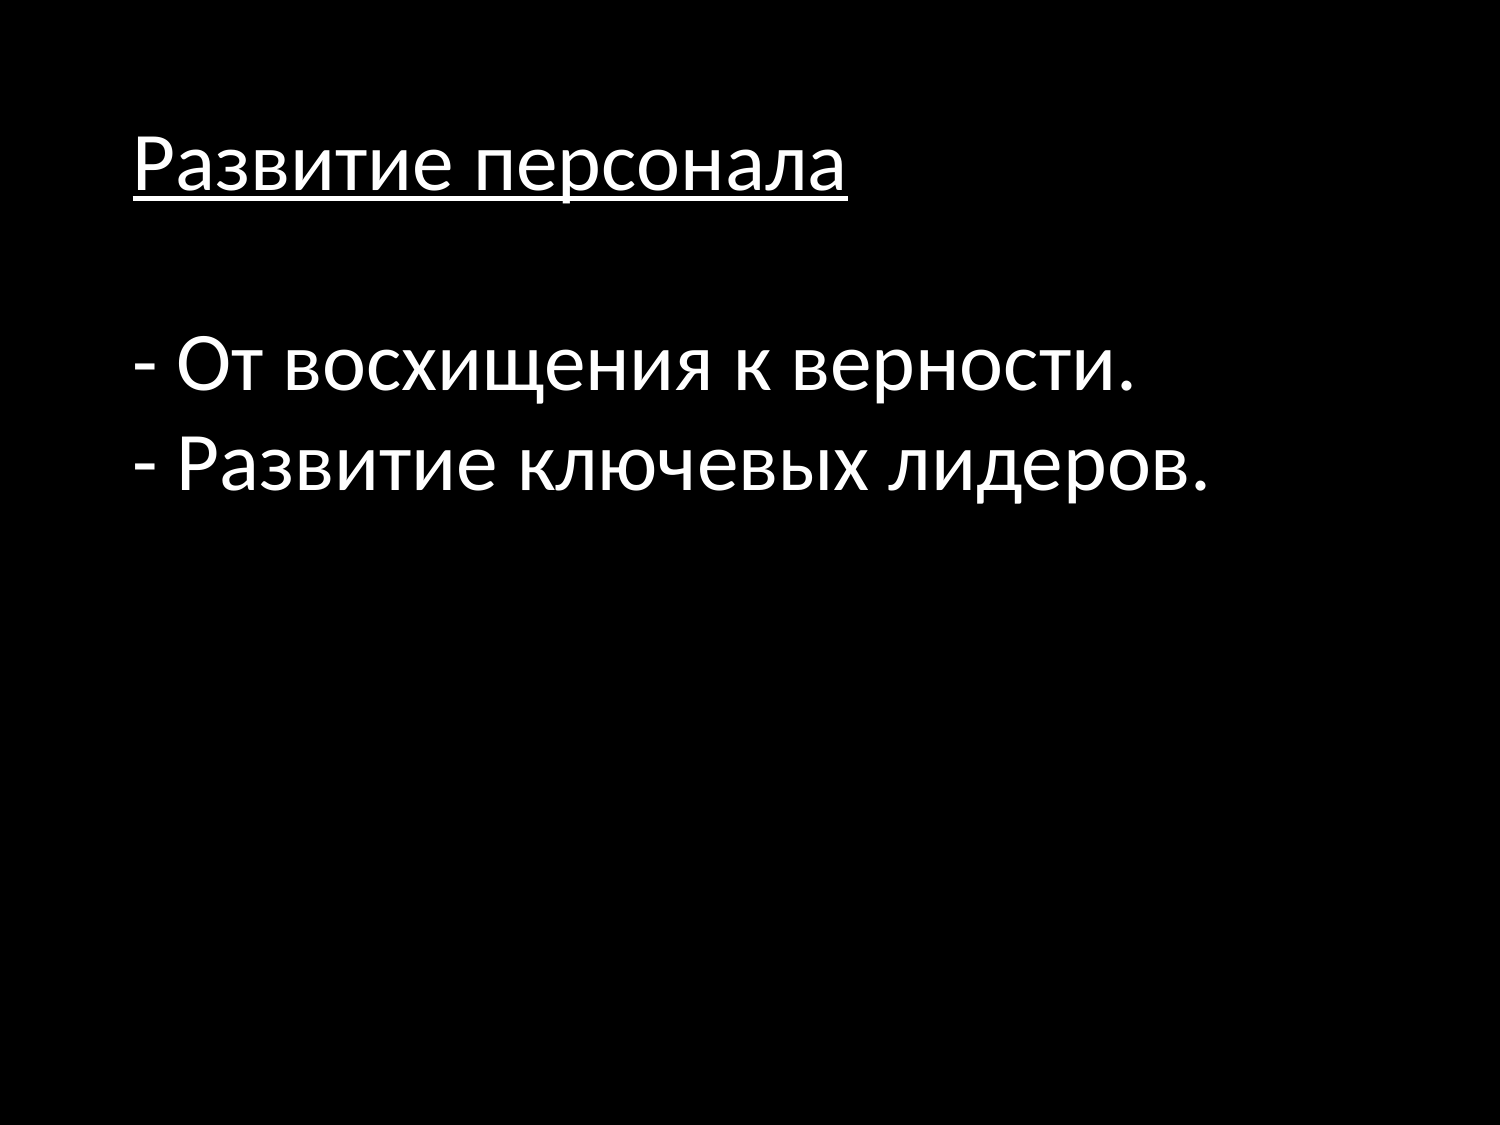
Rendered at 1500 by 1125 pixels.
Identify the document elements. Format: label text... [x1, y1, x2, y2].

text_box Развитие персонала - От восхищения к верности. - Развитие ключевых лидеров. [117, 99, 1228, 515]
